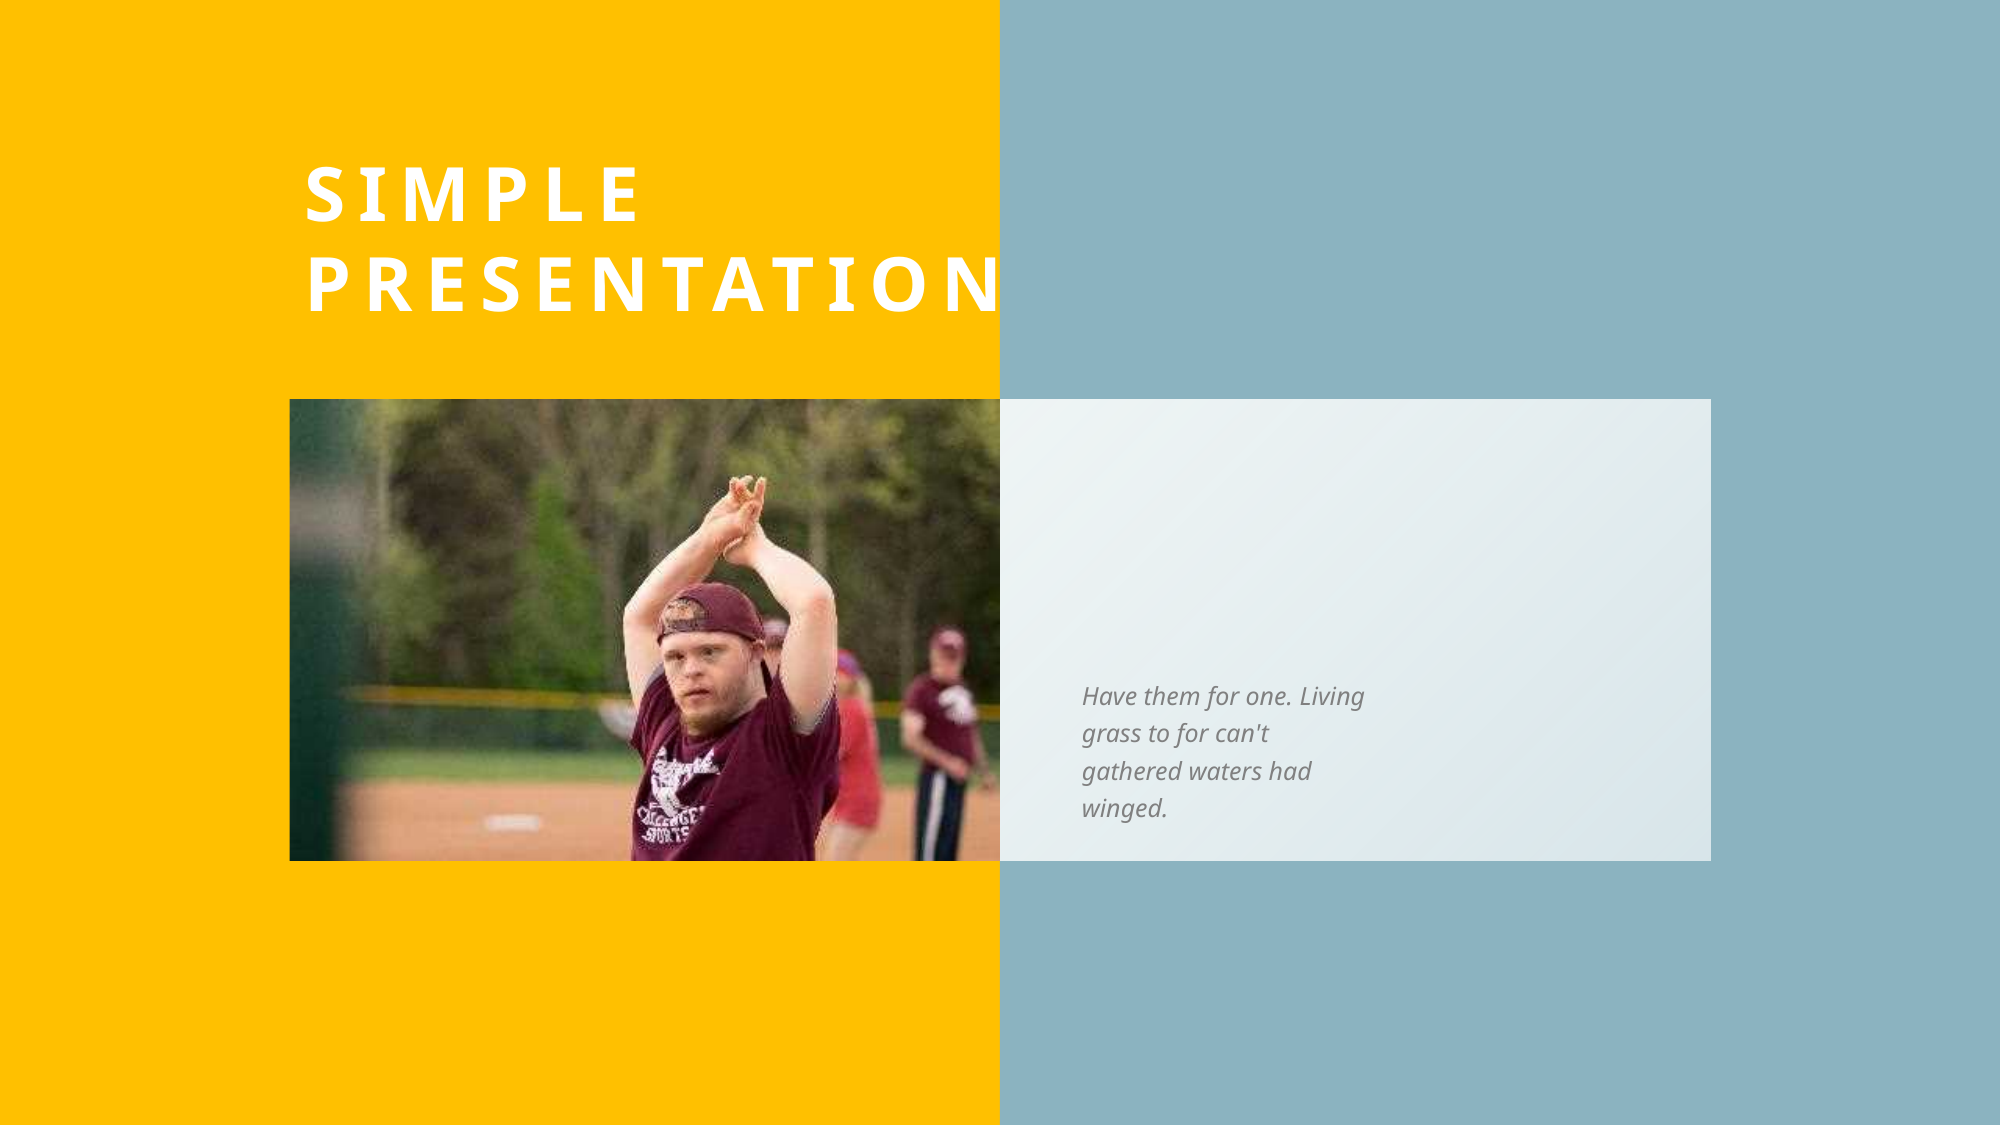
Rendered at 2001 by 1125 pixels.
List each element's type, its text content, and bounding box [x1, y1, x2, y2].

text_box Have them for one. Living grass to for can't gathered waters had winged. [1067, 665, 1390, 830]
text_box SIMPLE PRESENTATION [289, 139, 1077, 334]
text_box [0, 0, 999, 1125]
text_box [999, 0, 2000, 1125]
text_box [1000, 399, 1711, 861]
picture [289, 399, 1000, 861]
